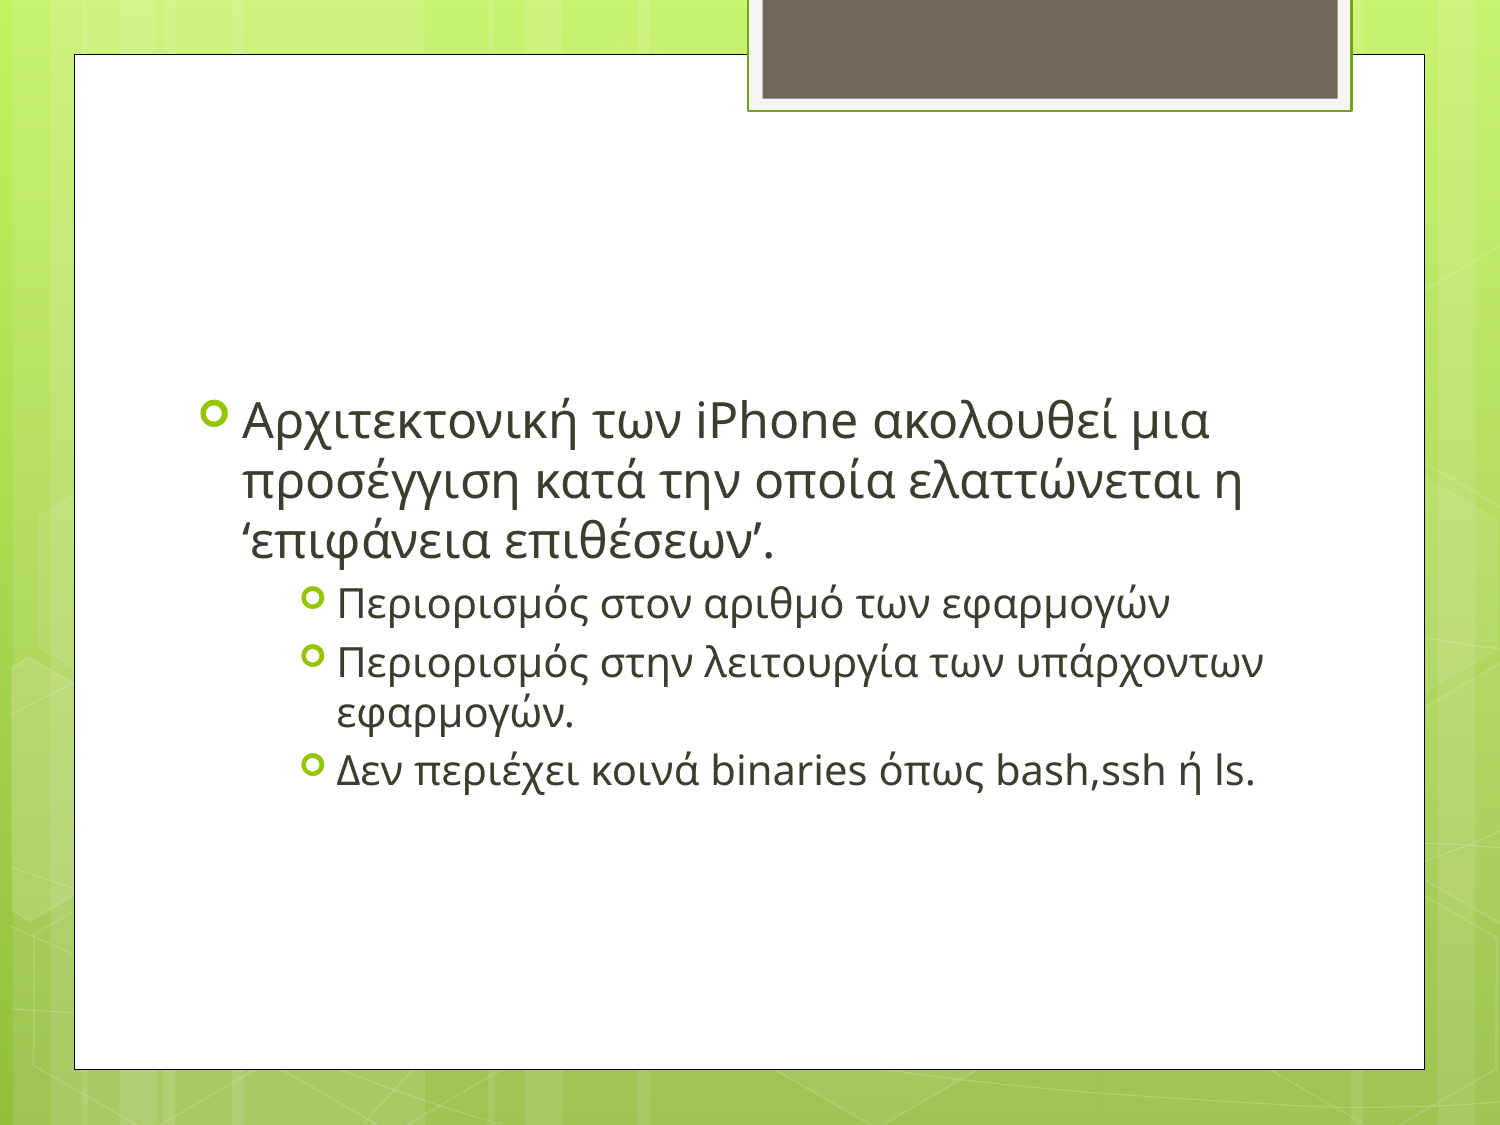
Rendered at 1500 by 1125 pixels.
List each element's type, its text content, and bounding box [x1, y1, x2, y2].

list Αρχιτεκτονική των iPhone ακολουθεί μια προσέγγιση κατά την οποία ελαττώνεται η ‘επιφάνεια επιθέσεων’. Περιορισμός στον αριθμό των εφαρμογών Περιορισμός στην λειτουργία των υπάρχοντων εφαρμογών. Δεν περιέχει κοινά binaries όπως bash,ssh ή ls. [171, 381, 1283, 957]
